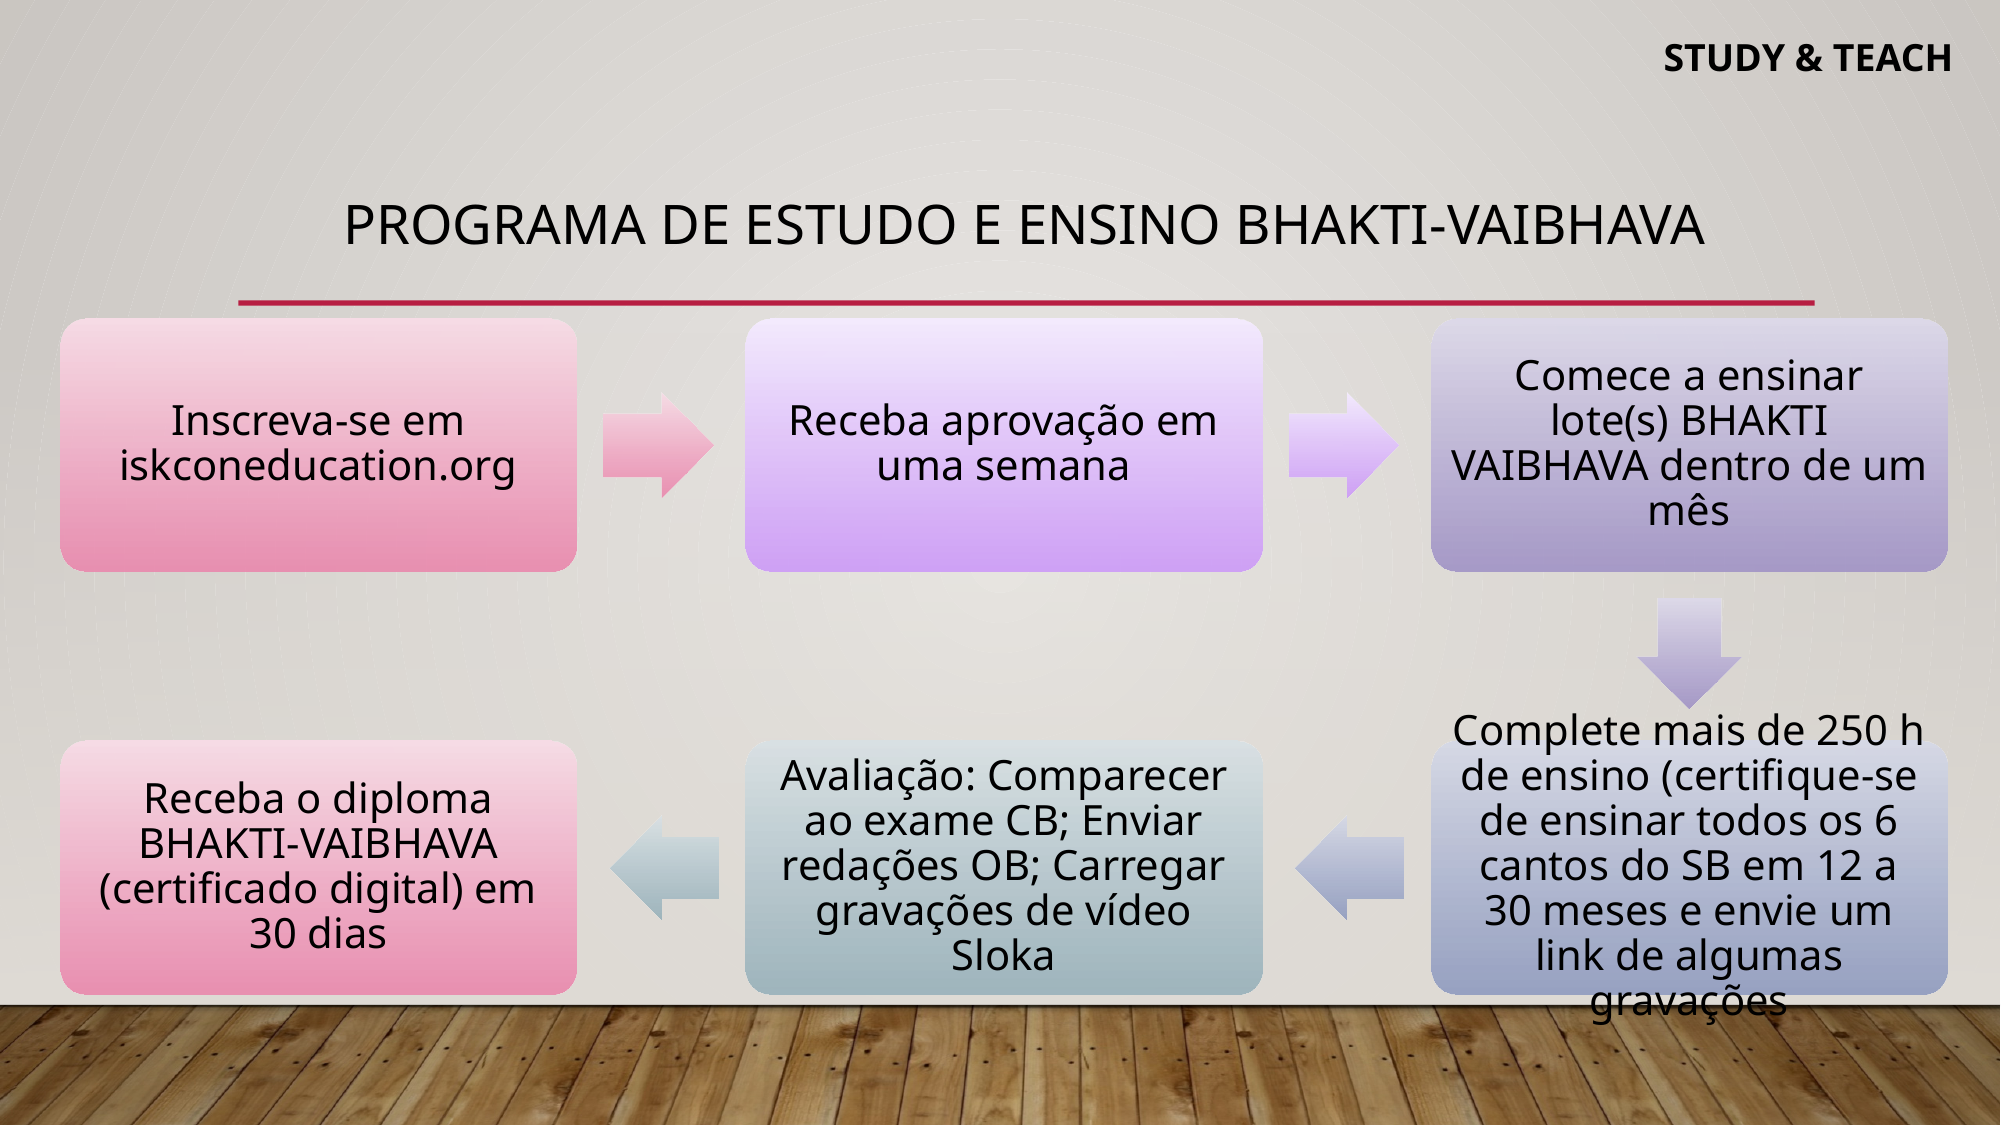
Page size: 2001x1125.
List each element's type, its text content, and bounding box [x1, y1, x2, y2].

picture [0, 1005, 2000, 1125]
picture [1595, 1005, 1607, 1012]
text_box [29, 317, 1979, 995]
picture [1726, 1005, 1739, 1012]
title Programa de estudo e ensino BHAKTI-VAIBHAVA [237, 190, 1814, 304]
picture [1637, 1005, 1647, 1012]
picture [1682, 1005, 1692, 1012]
